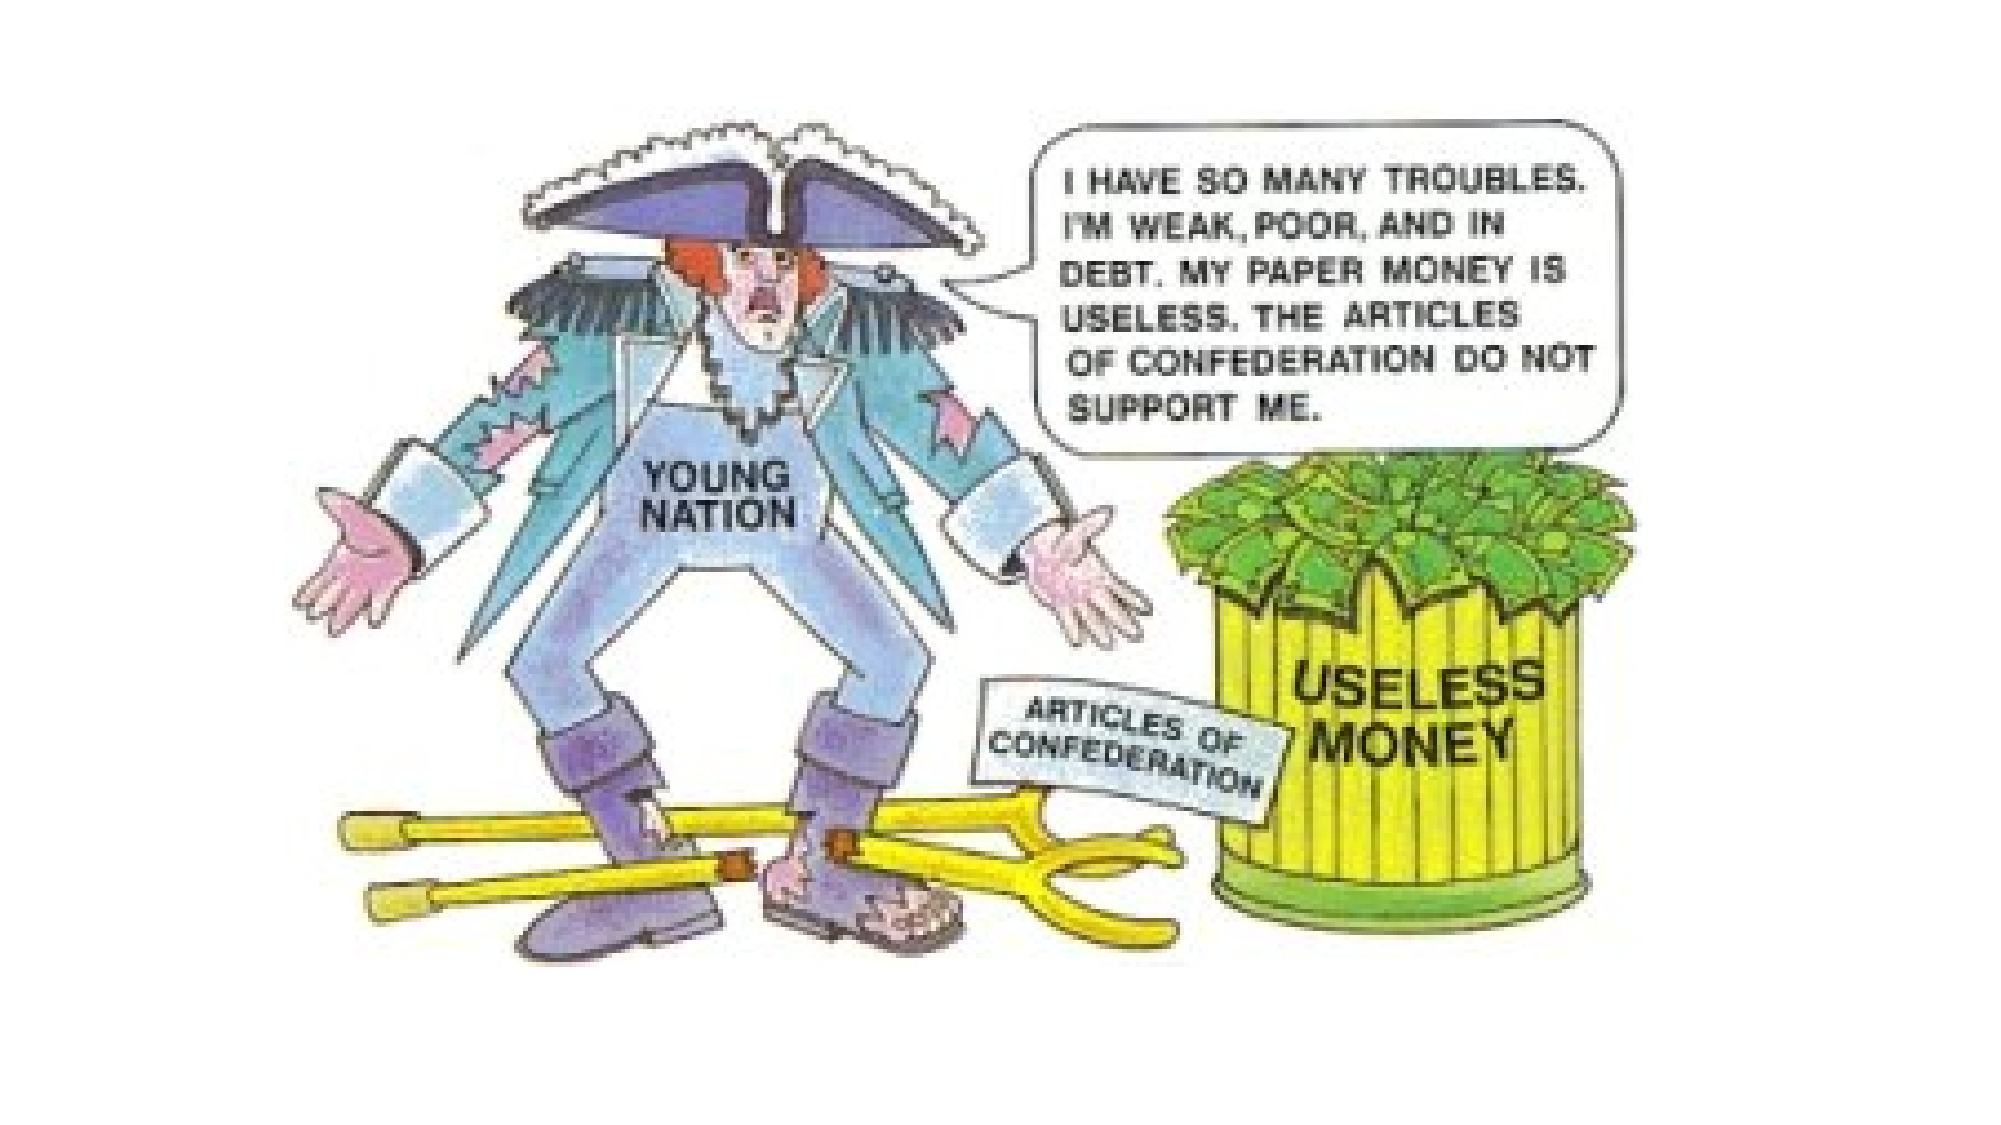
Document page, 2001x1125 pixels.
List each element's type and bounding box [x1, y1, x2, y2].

picture [284, 106, 1642, 968]
